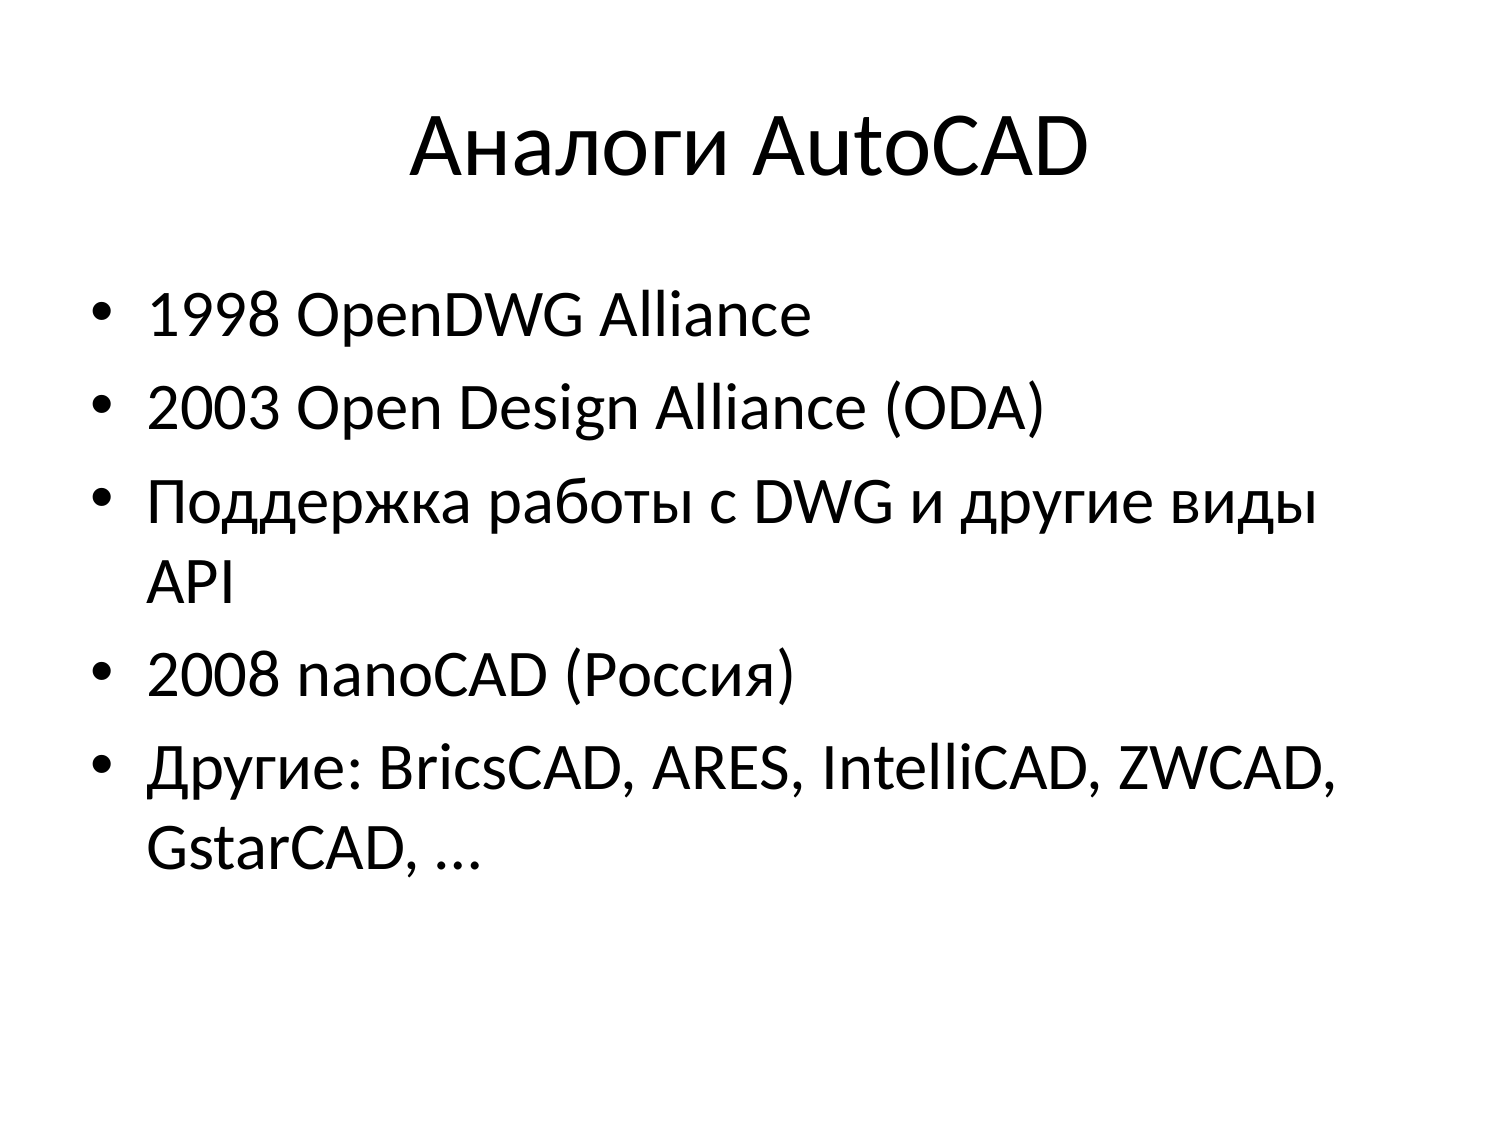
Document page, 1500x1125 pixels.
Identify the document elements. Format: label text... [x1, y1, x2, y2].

title Аналоги AutoCAD [75, 45, 1425, 233]
list 1998 OpenDWG Alliance 2003 Open Design Alliance (ODA) Поддержка работы с DWG и другие виды API 2008 nanoCAD (Россия) Другие: BricsCAD, ARES, IntelliCAD, ZWCAD, GstarCAD, … [75, 262, 1425, 1005]
